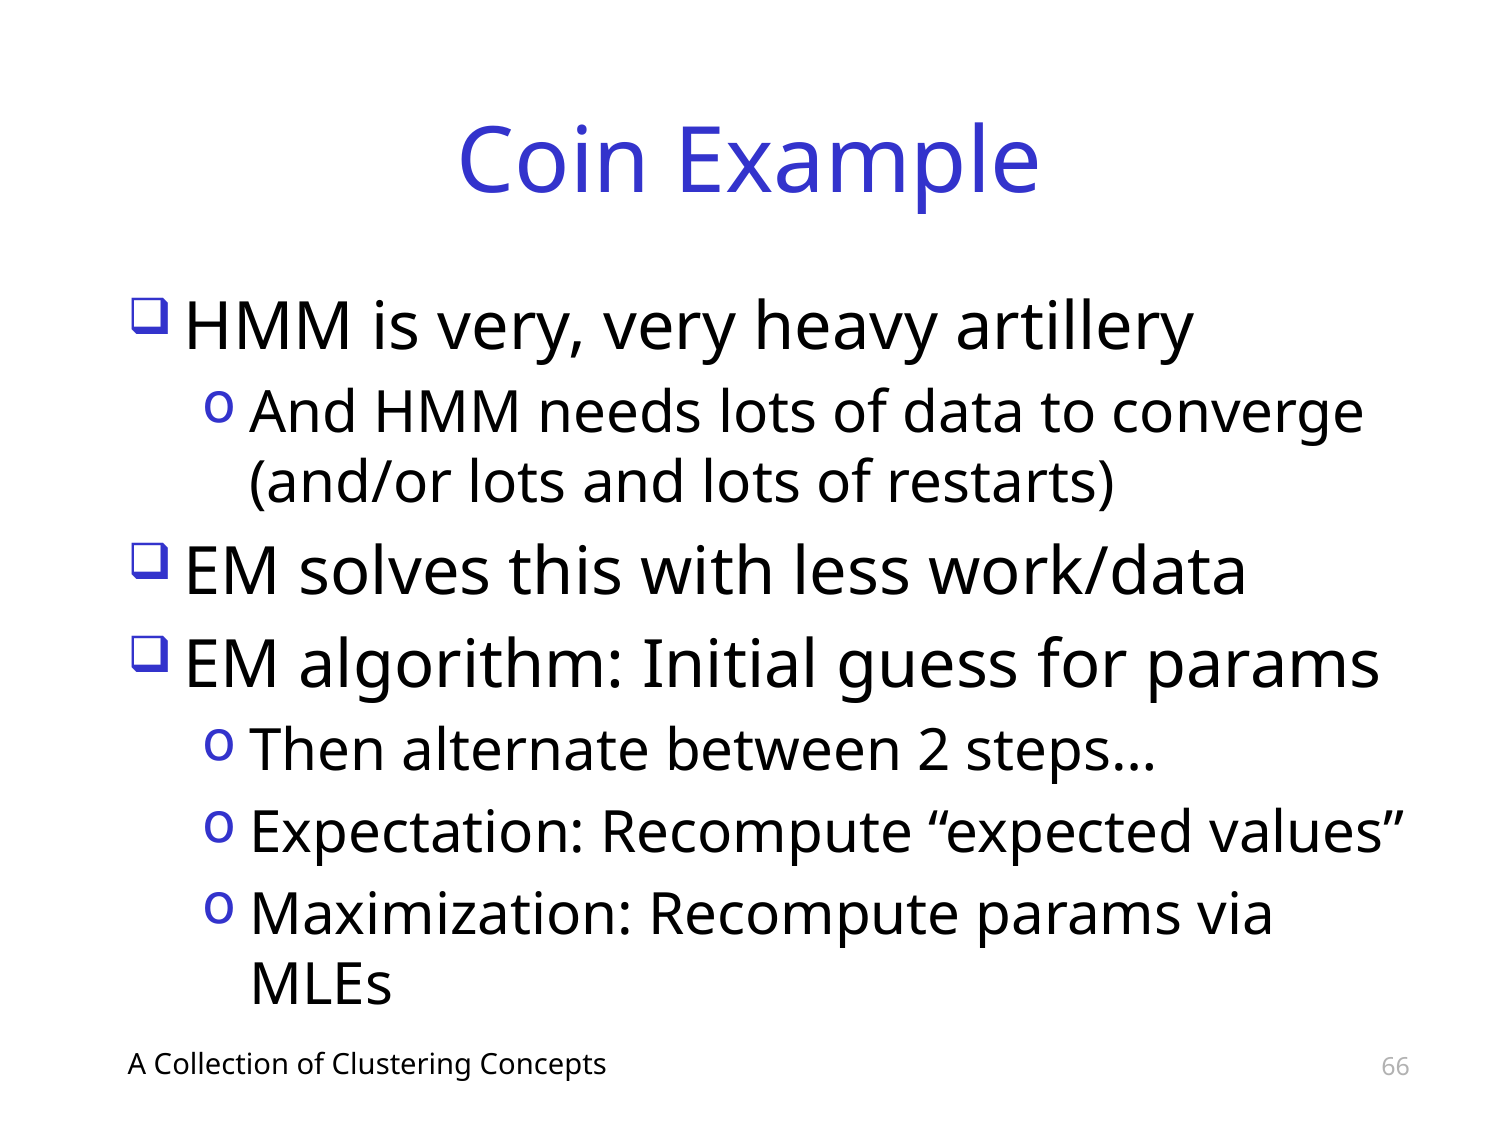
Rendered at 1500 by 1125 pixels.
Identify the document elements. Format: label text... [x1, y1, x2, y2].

list HMM is very, very heavy artillery And HMM needs lots of data to converge (and/or lots and lots of restarts) EM solves this with less work/data EM algorithm: Initial guess for params Then alternate between 2 steps… Expectation: Recompute “expected values” Maximization: Recompute params via MLEs [112, 274, 1426, 1001]
footer A Collection of Clustering Concepts [112, 1037, 776, 1101]
slide_number 66 [1074, 1037, 1425, 1098]
title Coin Example [112, 62, 1388, 251]
